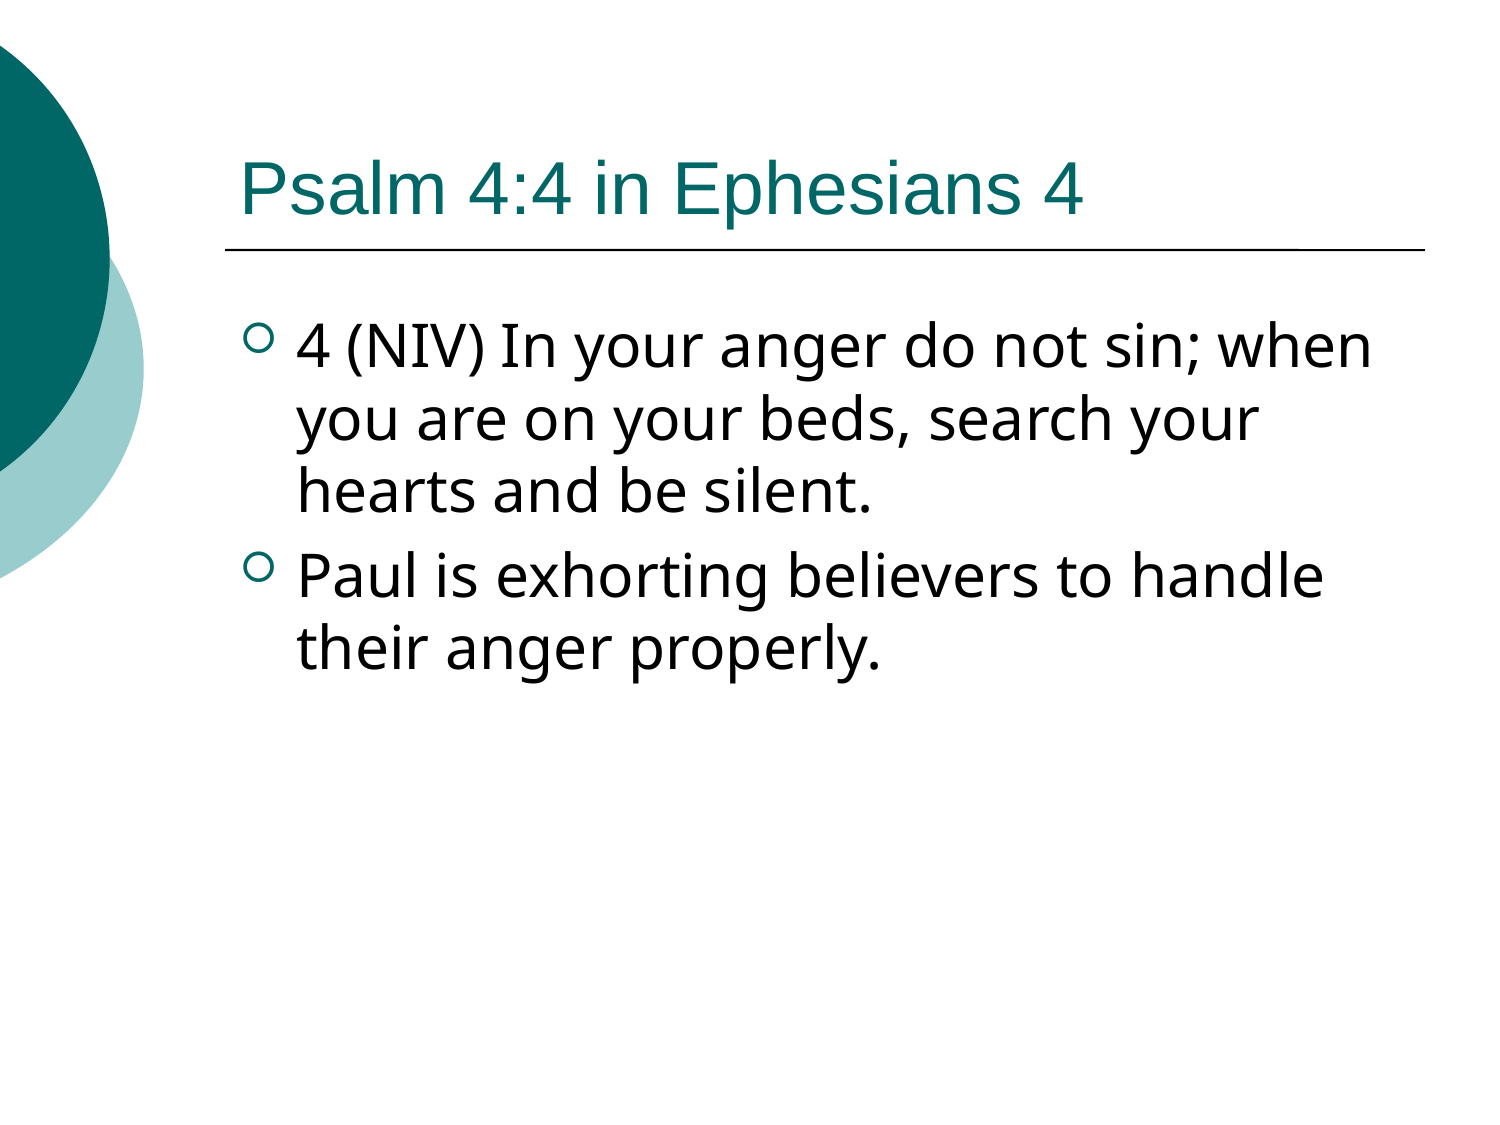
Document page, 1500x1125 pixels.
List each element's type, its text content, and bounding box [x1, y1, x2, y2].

list 4 (NIV) In your anger do not sin; when you are on your beds, search your hearts and be silent. Paul is exhorting believers to handle their anger properly. [224, 299, 1425, 975]
title Psalm 4:4 in Ephesians 4 [224, 49, 1425, 237]
